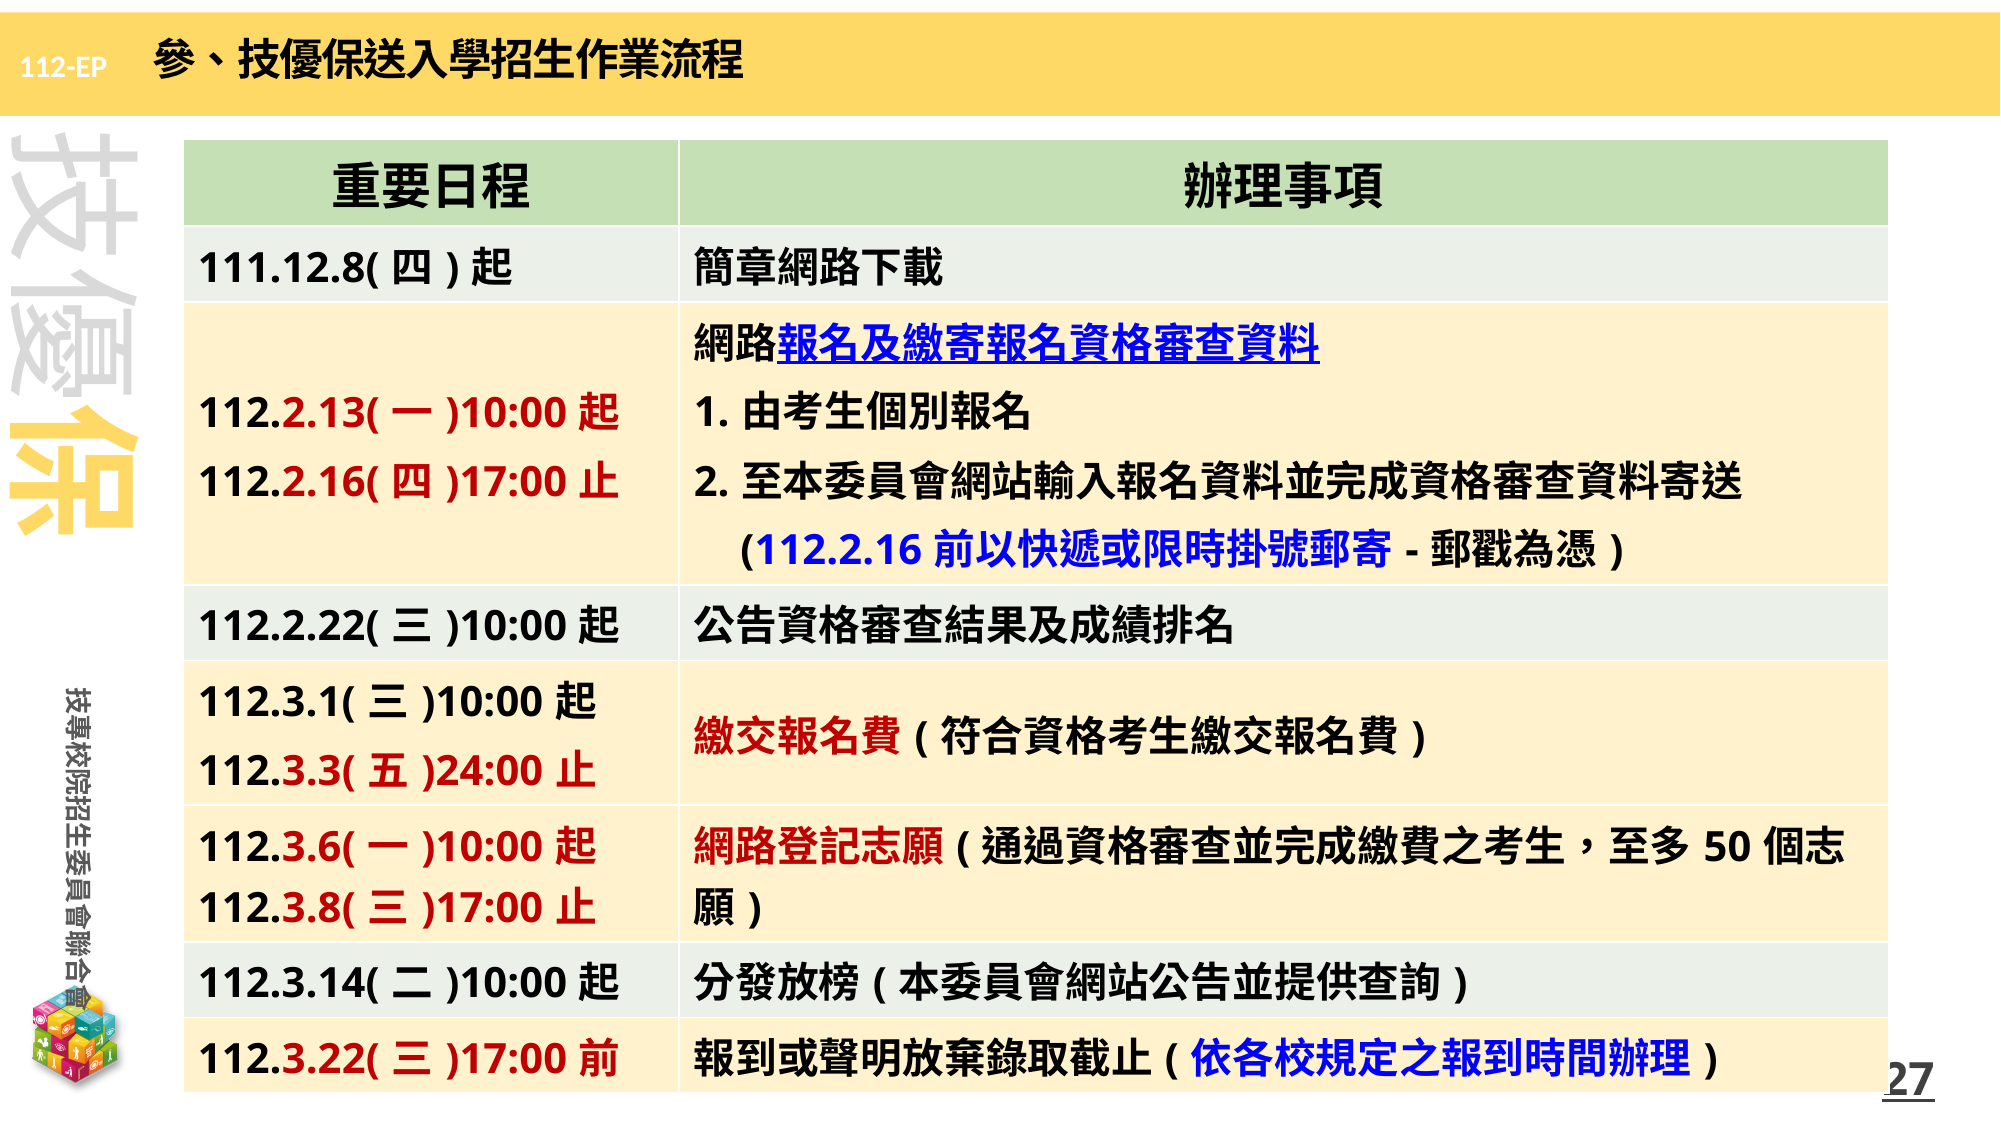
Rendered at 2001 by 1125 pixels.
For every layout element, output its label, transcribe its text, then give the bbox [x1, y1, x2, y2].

table_header 重要日程 [184, 140, 678, 225]
title 參、技優保送入學招生作業流程 [137, 13, 1488, 109]
table_cell 簡章網路下載 [680, 227, 1888, 301]
table_cell 網路登記志願(通過資格審查並完成繳費之考生，至多50個志願) [680, 806, 1888, 941]
table_cell 112.3.1(三)10:00起 112.3.3(五)24:00止 [184, 661, 678, 804]
table_header 辦理事項 [680, 140, 1888, 225]
table_cell 112.2.13(一)10:00起 112.2.16(四)17:00止 [184, 303, 678, 584]
table_cell 分發放榜(本委員會網站公告並提供查詢) [680, 943, 1888, 1017]
table_cell 112.2.22(三)10:00起 [184, 586, 678, 660]
table_cell 報到或聲明放棄錄取截止(依各校規定之報到時間辦理) [680, 1018, 1888, 1092]
table_cell 繳交報名費(符合資格考生繳交報名費) [680, 661, 1888, 804]
table_cell 112.3.6(一)10:00起112.3.8(三)17:00止 [184, 806, 678, 941]
table_cell 112.3.22(三)17:00前 [184, 1018, 678, 1092]
picture [21, 985, 129, 1094]
table_cell 111.12.8(四)起 [184, 227, 678, 301]
table_cell 網路報名及繳寄報名資格審查資料 1.由考生個別報名 2.至本委員會網站輸入報名資料並完成資格審查資料寄送 (112.2.16前以快遞或限時掛號郵寄-郵戳為憑) [680, 303, 1888, 584]
table_cell 112.3.14(二)10:00起 [184, 943, 678, 1017]
table_cell 公告資格審查結果及成績排名 [680, 586, 1888, 660]
